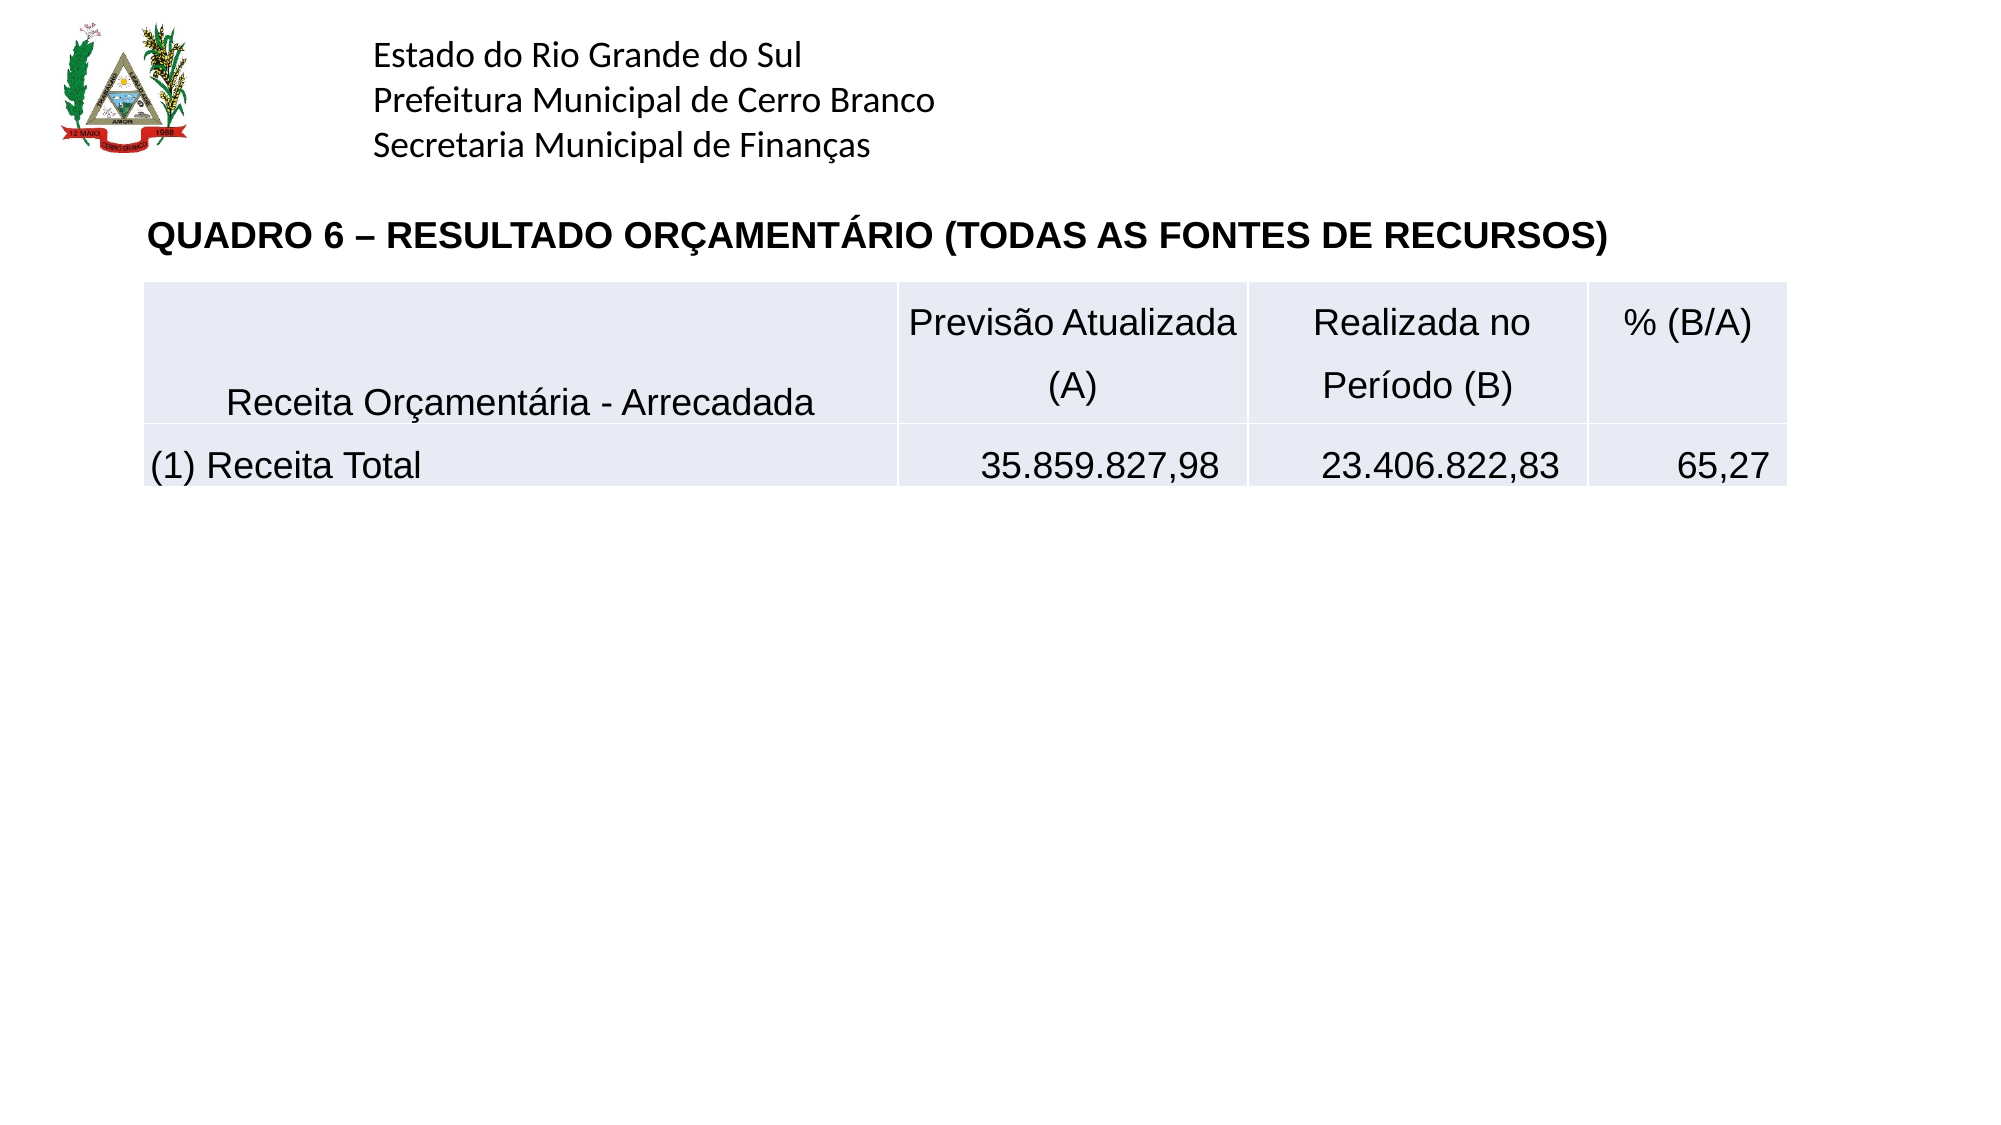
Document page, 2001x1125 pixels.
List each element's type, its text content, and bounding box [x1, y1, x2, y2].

text_box Estado do Rio Grande do Sul Prefeitura Municipal de Cerro Branco Secretaria Municipal de Finanças [208, 22, 1939, 172]
text_box QUADRO 6 – RESULTADO ORÇAMENTÁRIO (TODAS AS FONTES DE RECURSOS) [123, 203, 1822, 309]
table_cell 23.406.822,83 [1249, 424, 1587, 486]
table_header % (B/A) [1589, 309, 1787, 423]
table_header Previsão Atualizada (A) [899, 309, 1247, 423]
table_cell (1) Receita Total [144, 424, 897, 486]
table_cell 35.859.827,98 [899, 424, 1247, 486]
table_cell 65,27 [1589, 424, 1787, 486]
table_header Receita Orçamentária - Arrecadada [144, 309, 897, 423]
table_header Realizada no Período (B) [1249, 309, 1587, 423]
picture [61, 22, 187, 153]
